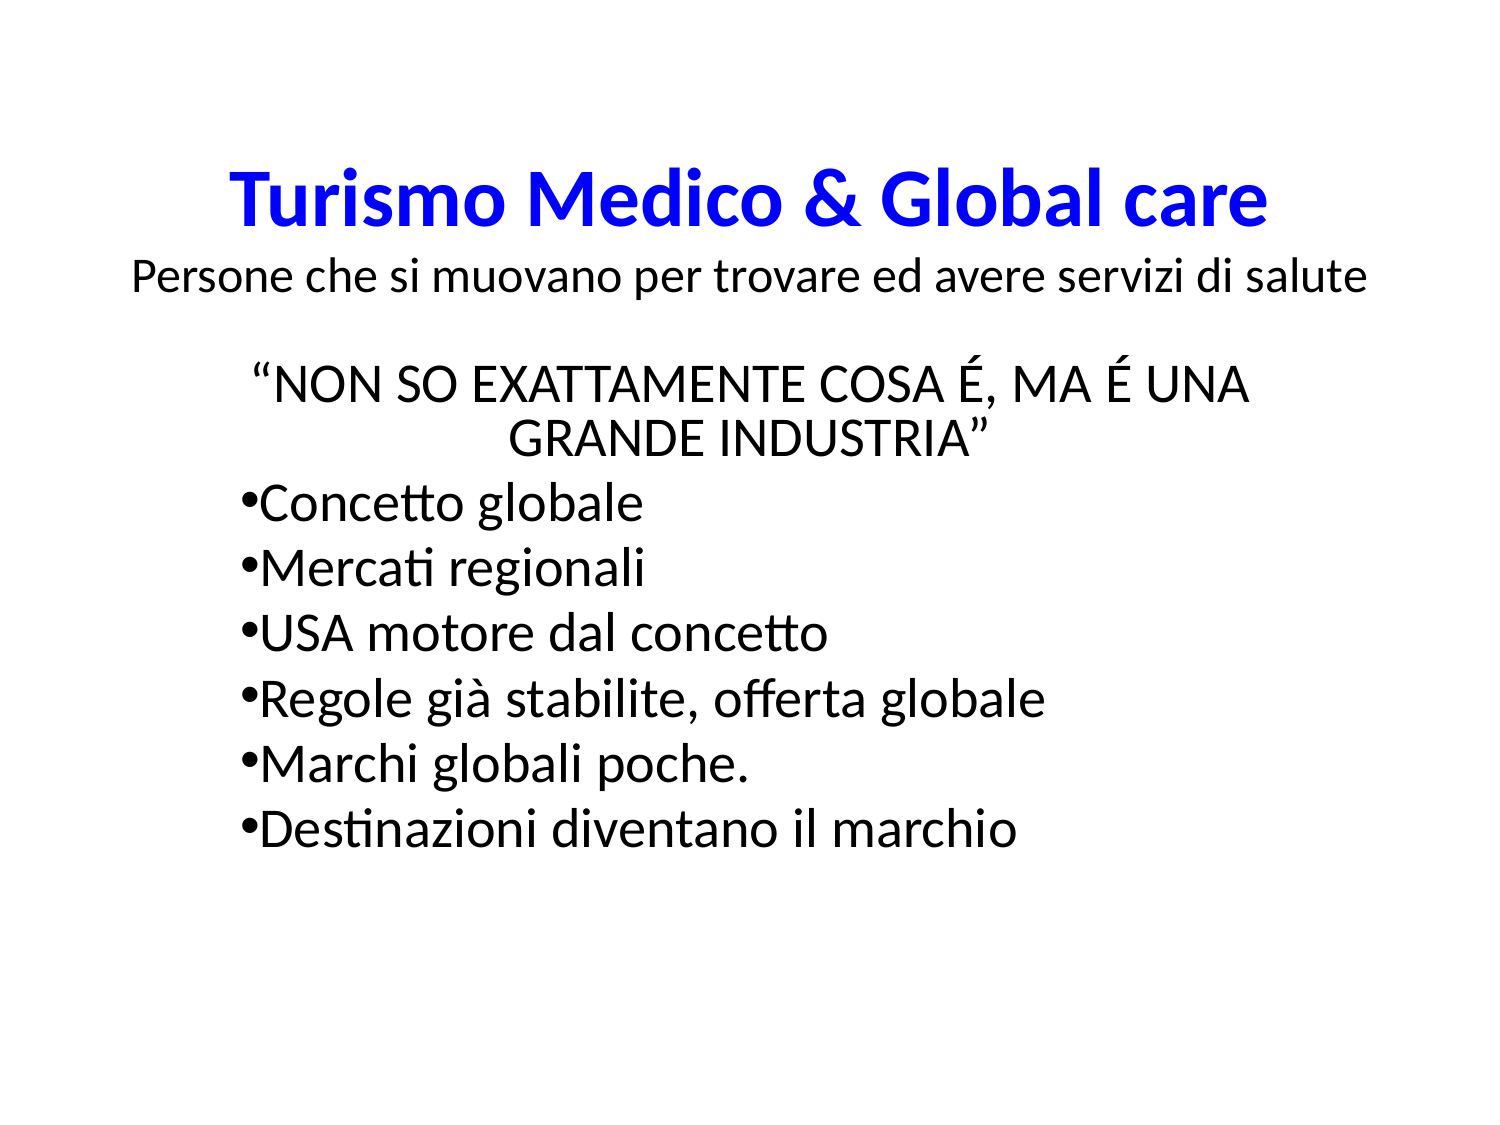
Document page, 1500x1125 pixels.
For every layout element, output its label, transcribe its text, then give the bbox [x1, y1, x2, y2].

title Turismo Medico & Global care Persone che si muovano per trovare ed avere servizi di salute [112, 116, 1388, 329]
subtitle “NON SO EXATTAMENTE COSA É, MA É UNA GRANDE INDUSTRIA” Concetto globale Mercati regionali USA motore dal concetto Regole già stabilite, offerta globale Marchi globali poche. Destinazioni diventano il marchio [224, 351, 1276, 926]
